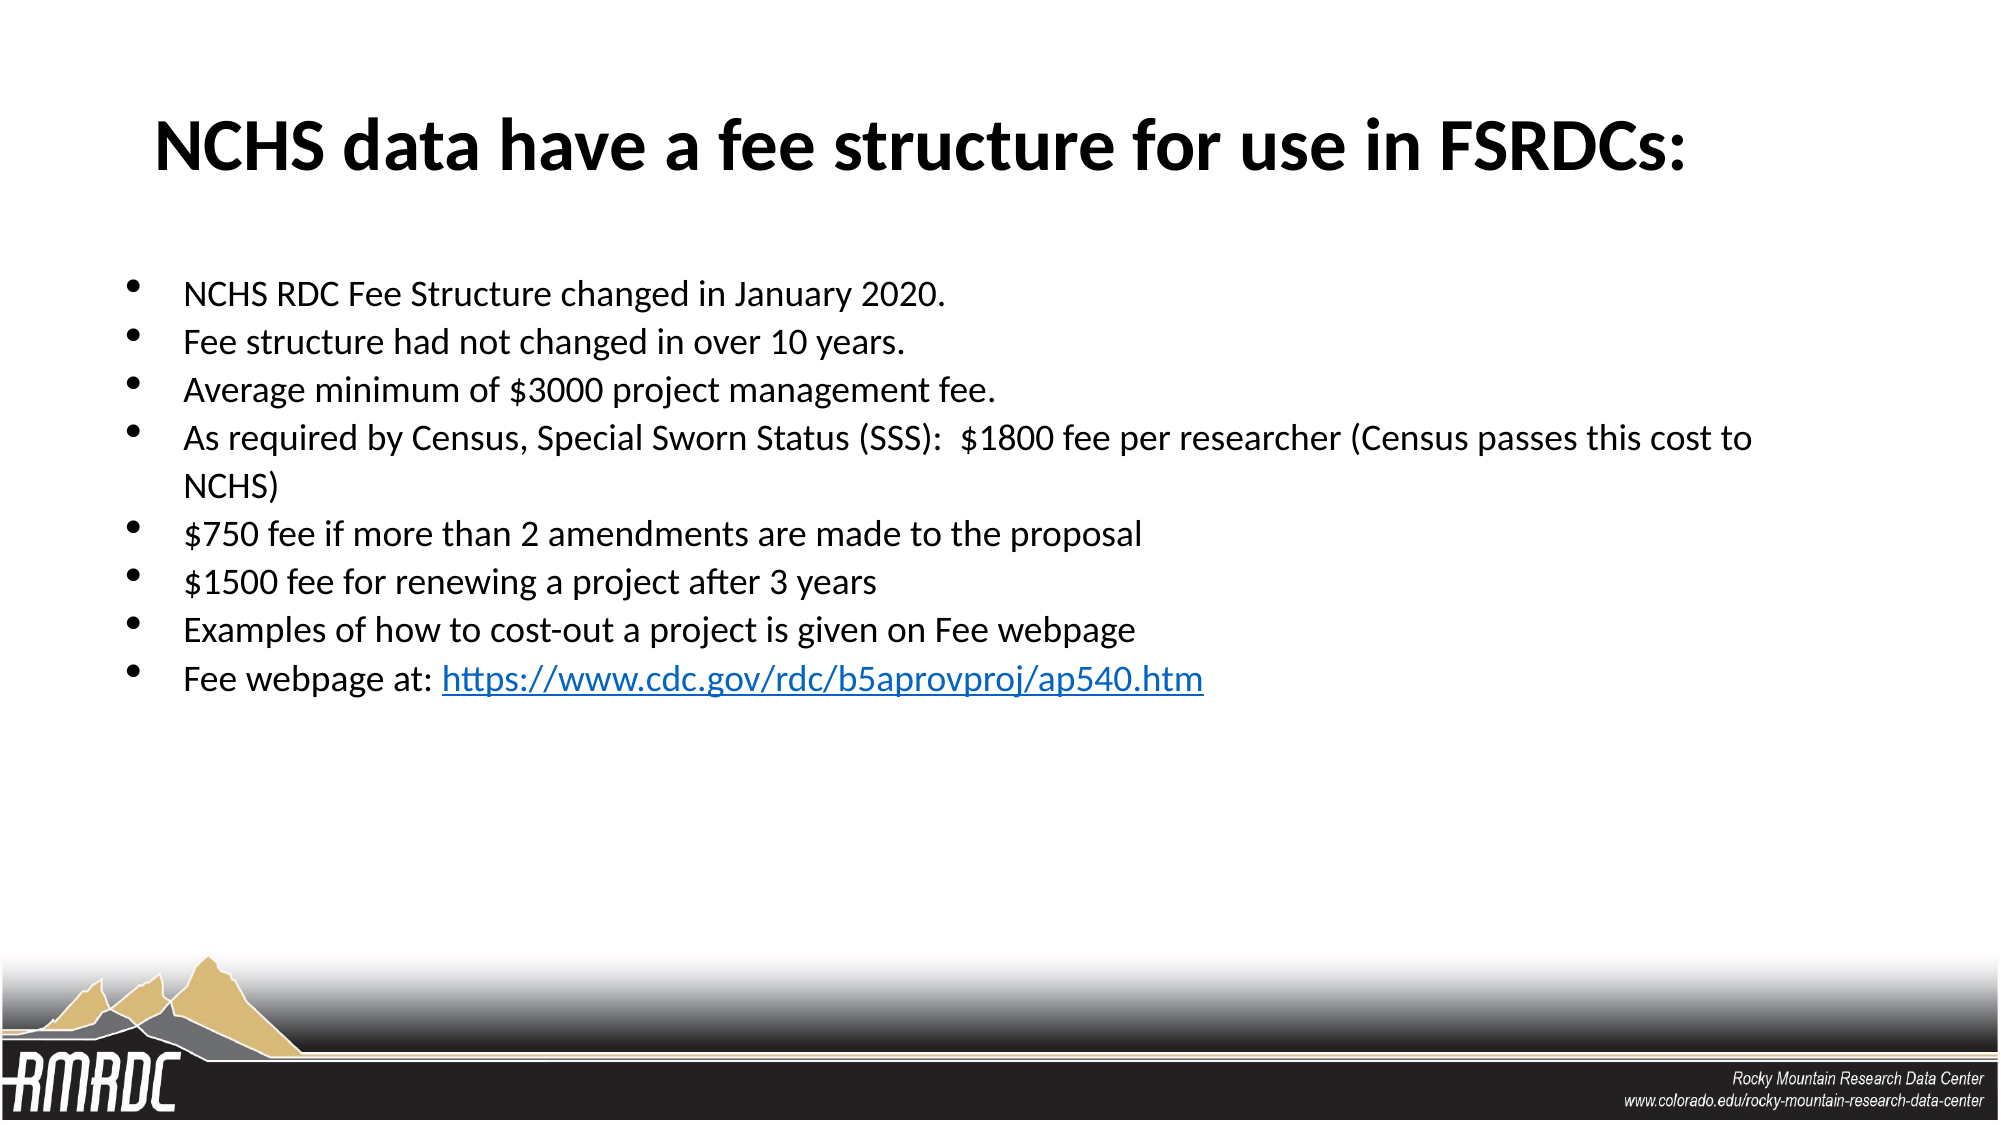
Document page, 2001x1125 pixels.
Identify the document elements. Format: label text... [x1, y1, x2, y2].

picture [0, 951, 2000, 1122]
text_box NCHS data have a fee structure for use in FSRDCs: [139, 87, 1768, 253]
list NCHS RDC Fee Structure changed in January 2020. Fee structure had not changed in over 10 years. Average minimum of $3000 project management fee. As required by Census, Special Sworn Status (SSS): $1800 fee per researcher (Census passes this cost to NCHS) $750 fee if more than 2 amendments are made to the proposal $1500 fee for renewing a project after 3 years Examples of how to cost-out a project is given on Fee webpage Fee webpage at: https://www.cdc.gov/rdc/b5aprovproj/ap540.htm [112, 257, 1841, 951]
